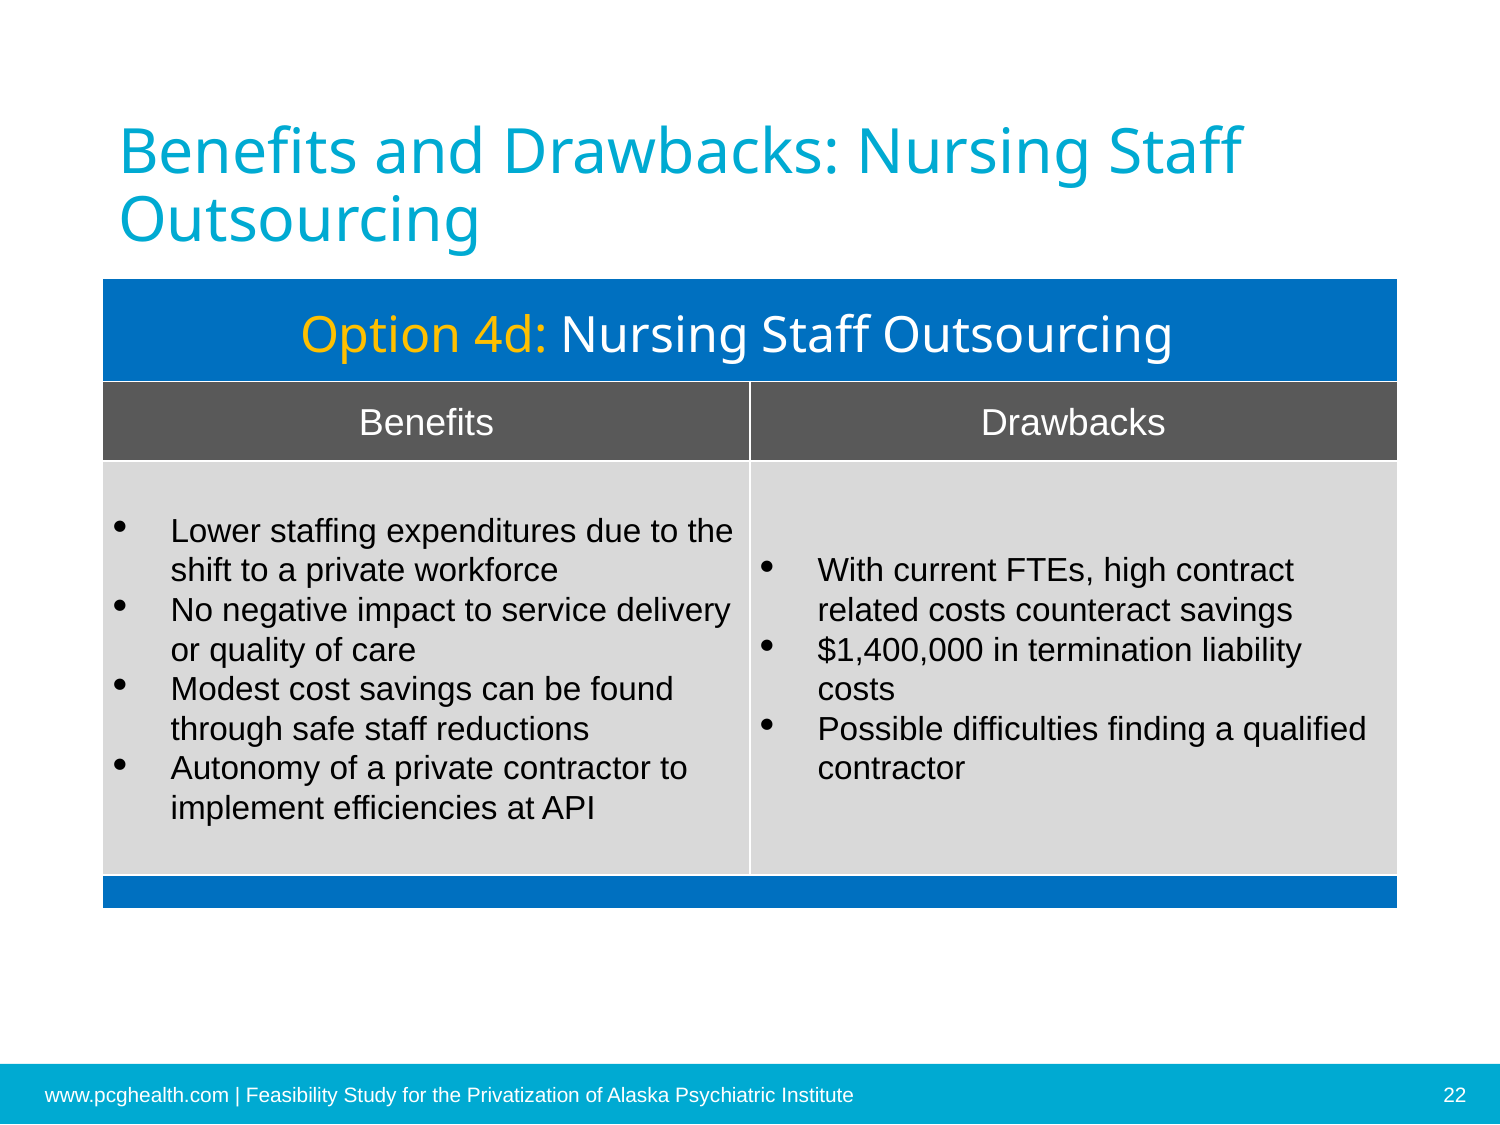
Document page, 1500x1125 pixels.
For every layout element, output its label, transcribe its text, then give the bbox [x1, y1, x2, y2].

table_cell Benefits [103, 382, 749, 460]
table_header Option 4d: Nursing Staff Outsourcing [103, 279, 1397, 381]
footer www.pcghealth.com | Feasibility Study for the Privatization of Alaska Psychiatric Institute [30, 1074, 1143, 1104]
slide_number 22 [1143, 1074, 1481, 1104]
table_cell With current FTEs, high contract related costs counteract savings $1,400,000 in termination liability costs Possible difficulties finding a qualified contractor [751, 462, 1397, 874]
table_cell Drawbacks [751, 382, 1397, 460]
table_cell [103, 876, 1397, 908]
table_cell Lower staffing expenditures due to the shift to a private workforce No negative impact to service delivery or quality of care Modest cost savings can be found through safe staff reductions Autonomy of a private contractor to implement efficiencies at API [103, 462, 749, 874]
title Benefits and Drawbacks: Nursing Staff Outsourcing [103, 112, 1397, 261]
